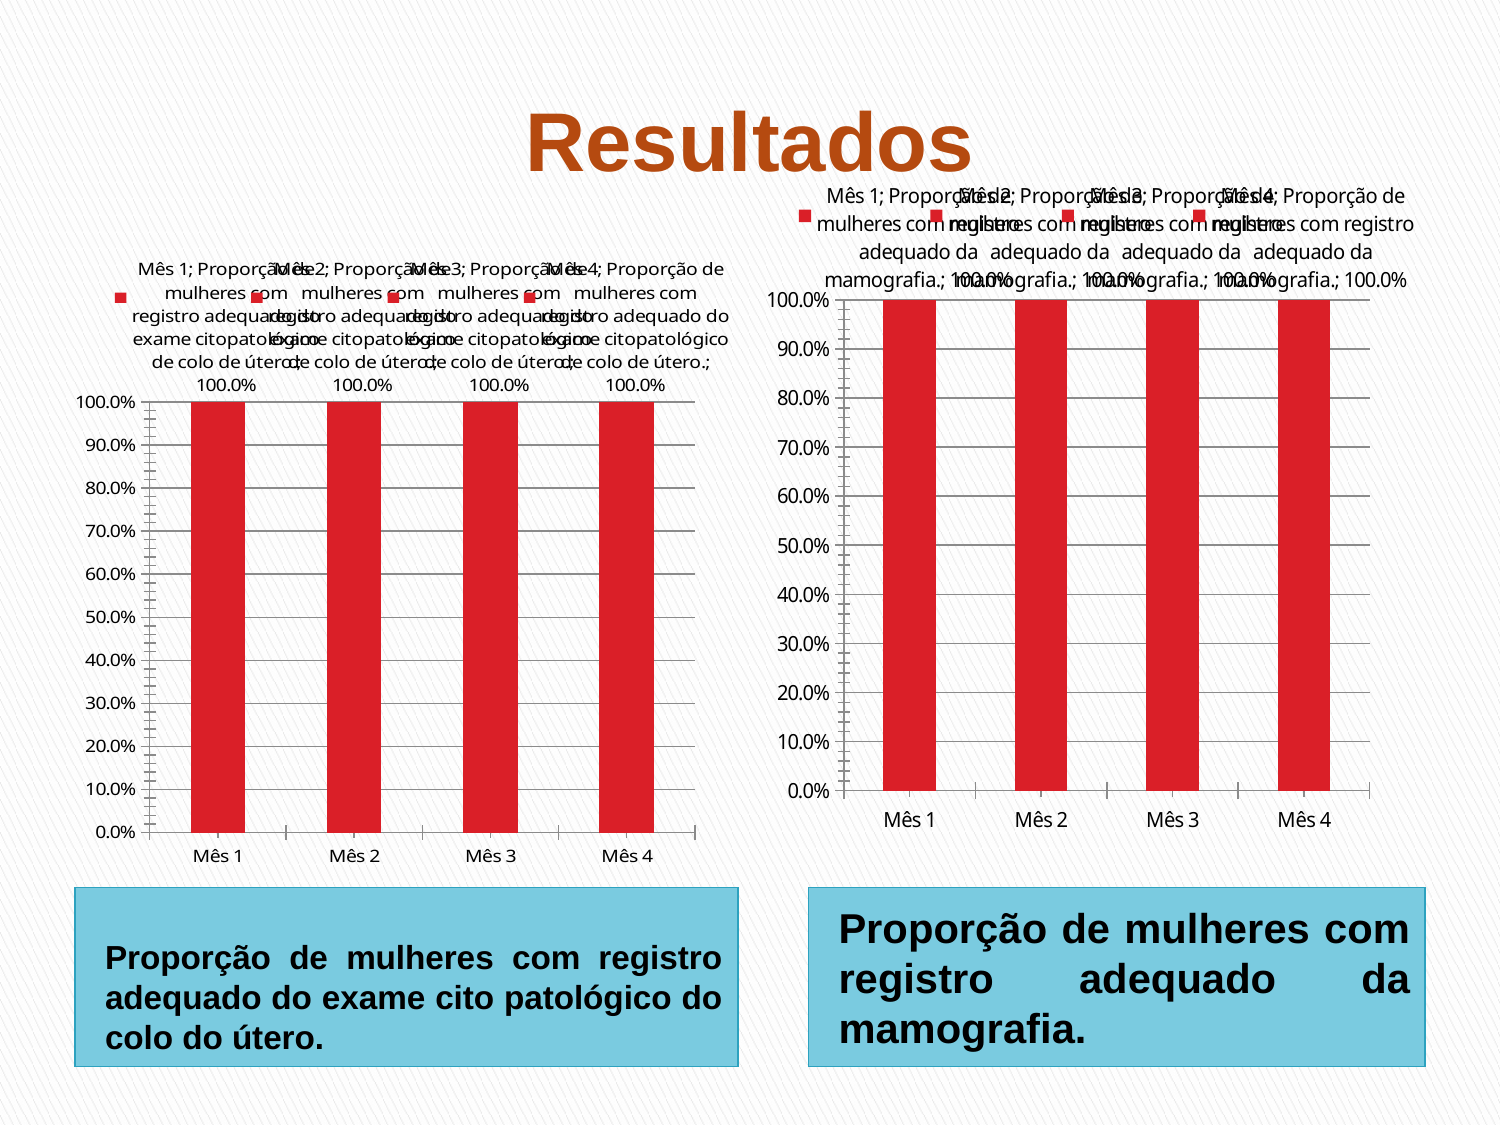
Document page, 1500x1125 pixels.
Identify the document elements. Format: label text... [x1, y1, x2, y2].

chart [761, 163, 1426, 856]
list Proporção de mulheres com registro adequado do exame cito patológico do colo do útero. [74, 893, 739, 1067]
list Proporção de mulheres com registro adequado da mamografia. [808, 887, 1426, 1067]
title Resultados [75, 44, 1425, 233]
chart [74, 257, 738, 884]
